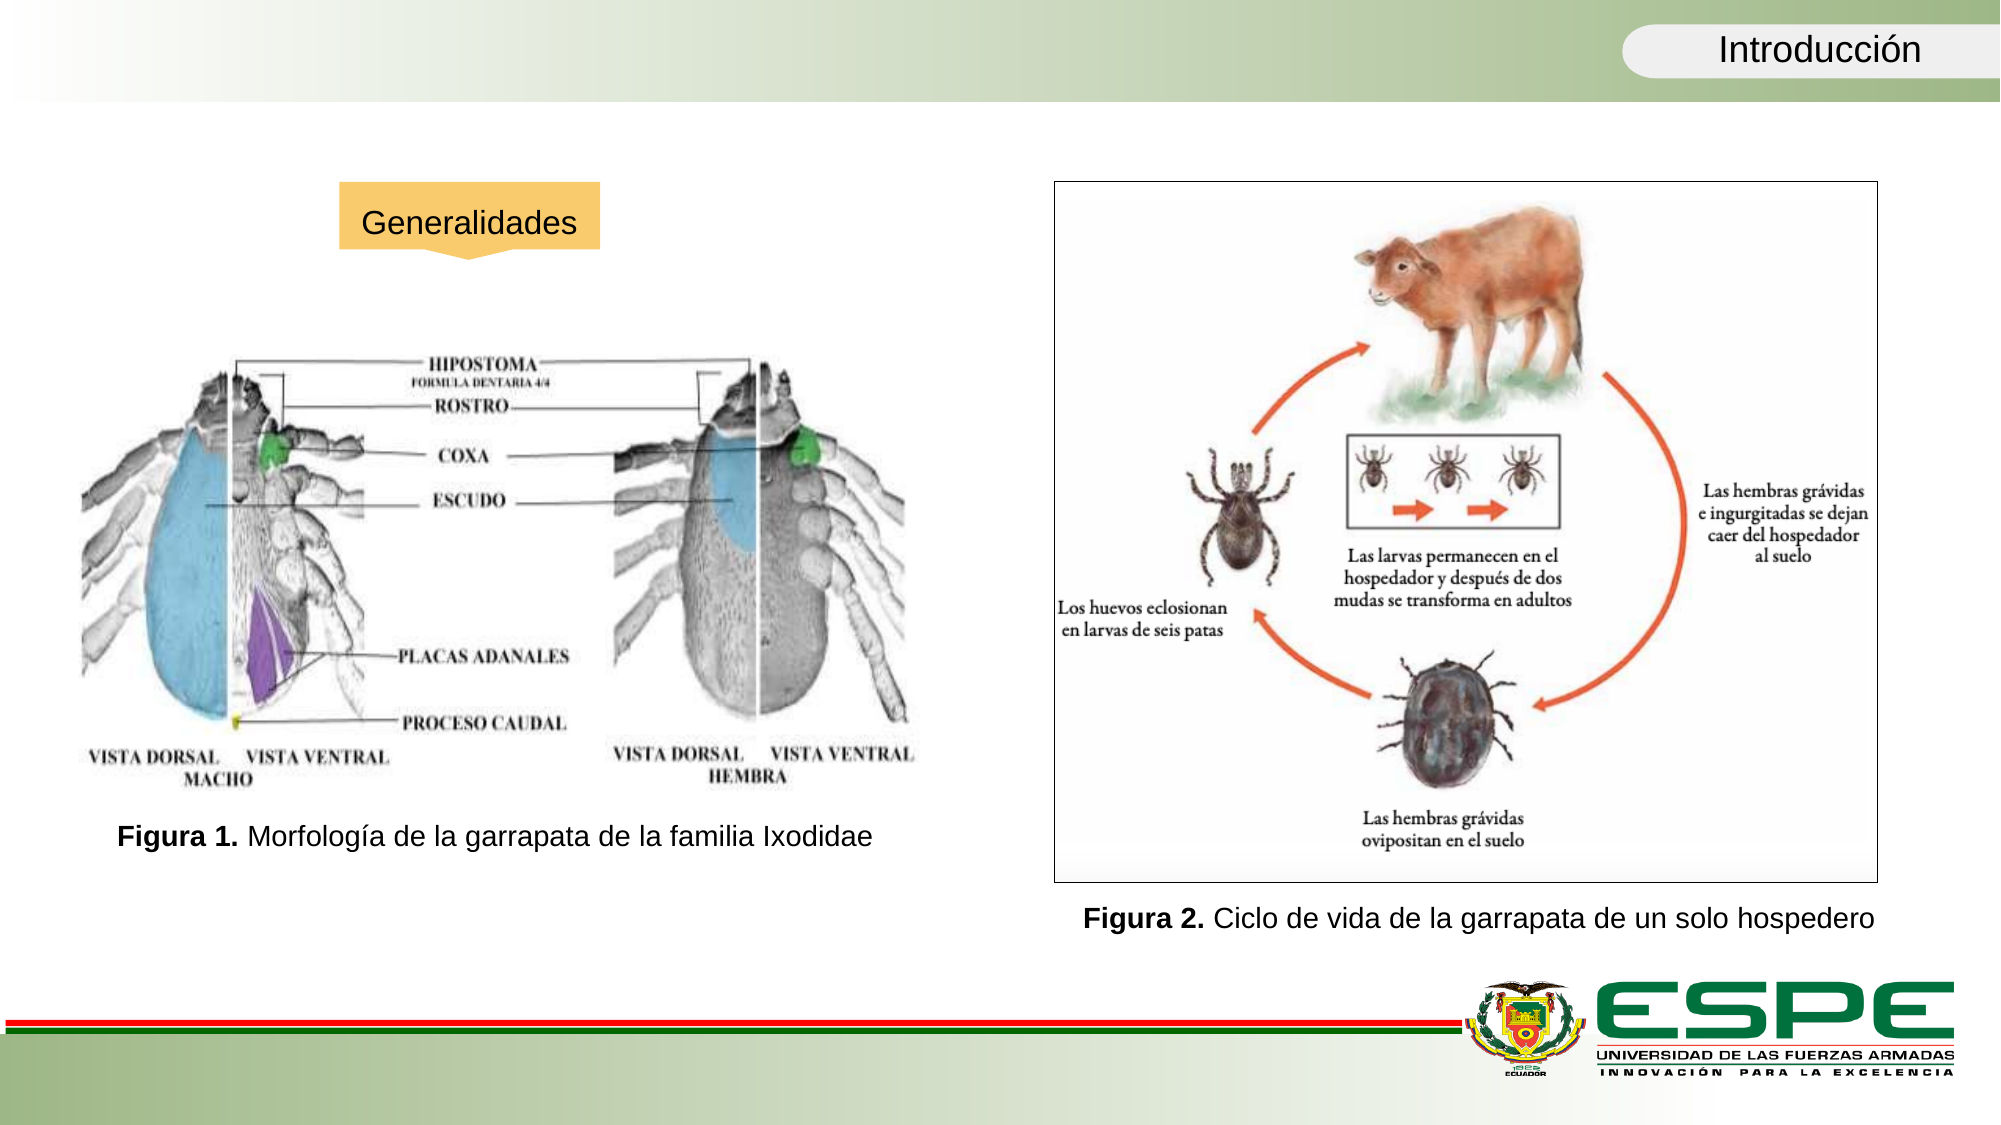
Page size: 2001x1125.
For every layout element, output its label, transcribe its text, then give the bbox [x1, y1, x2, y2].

text_box Generalidades [339, 181, 601, 260]
text_box Figura 2. Ciclo de vida de la garrapata de un solo hospedero [1068, 892, 1892, 943]
text_box Figura 1. Morfología de la garrapata de la familia Ixodidae [102, 810, 898, 860]
text_box [1622, 24, 2000, 79]
picture [1054, 181, 1878, 883]
picture [1465, 981, 1954, 1076]
text_box Introducción [1703, 17, 1950, 78]
picture [54, 340, 946, 801]
